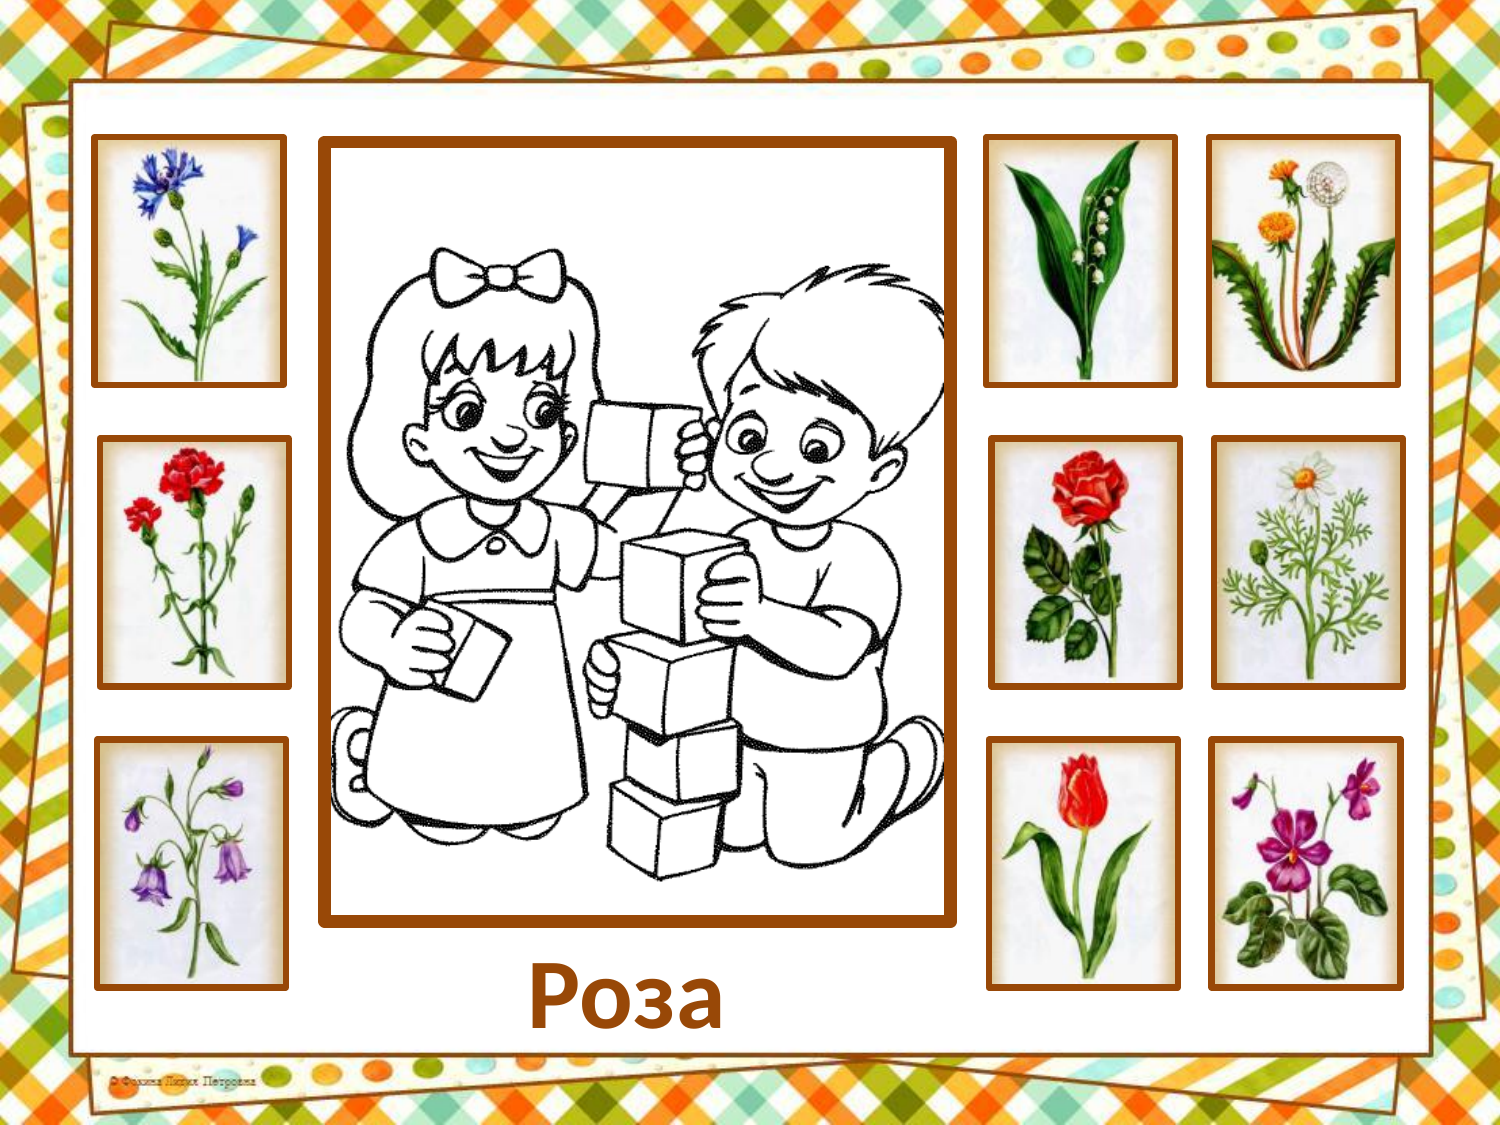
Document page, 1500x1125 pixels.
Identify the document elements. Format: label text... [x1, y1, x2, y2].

text_box Роза [324, 921, 951, 1056]
picture [0, 0, 1500, 1125]
text_box [1209, 738, 1402, 990]
text_box [92, 135, 286, 387]
text_box [95, 738, 288, 990]
text_box [984, 135, 1177, 387]
text_box [323, 140, 953, 923]
text_box [989, 436, 1182, 688]
text_box [1207, 135, 1400, 387]
text_box [98, 436, 291, 688]
text_box [1212, 436, 1405, 688]
text_box [987, 738, 1180, 990]
